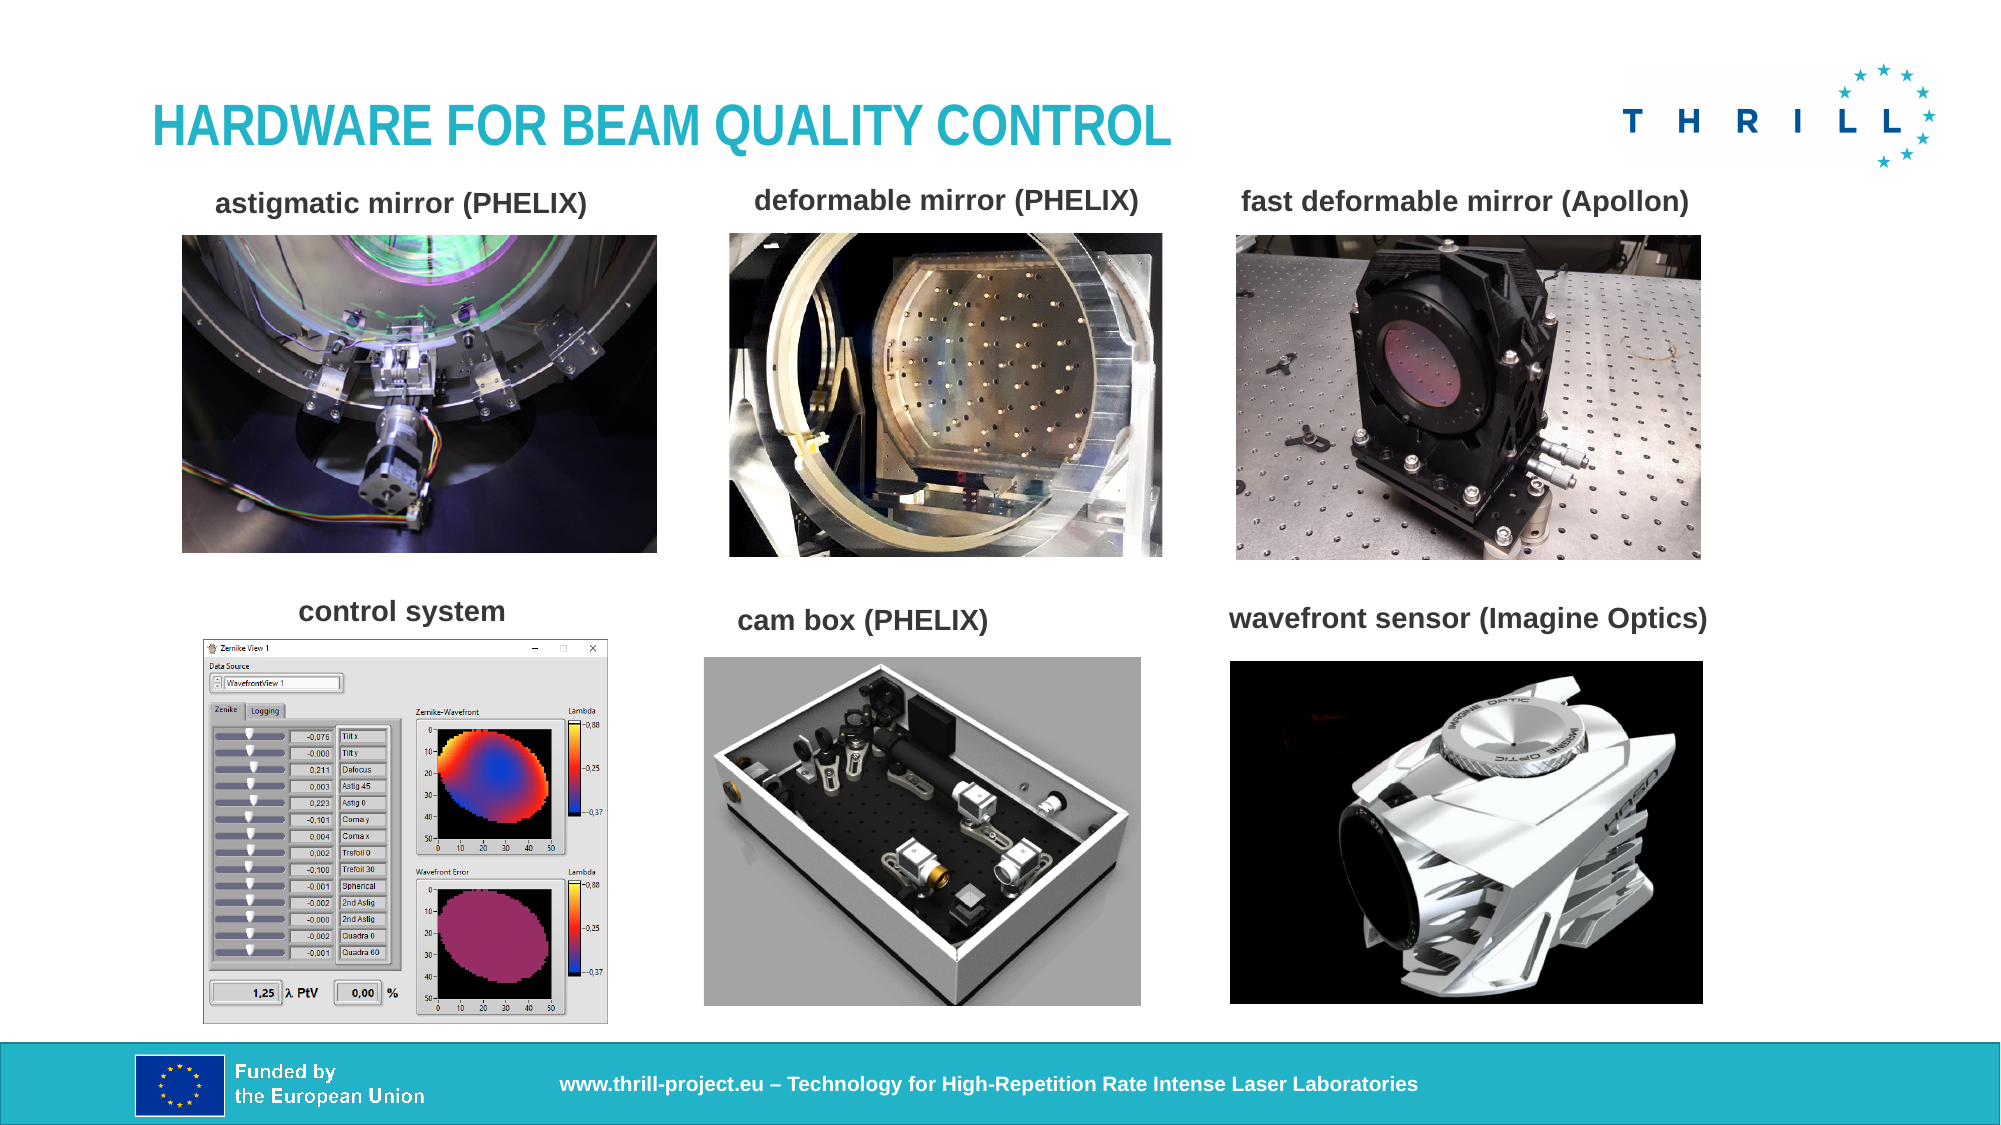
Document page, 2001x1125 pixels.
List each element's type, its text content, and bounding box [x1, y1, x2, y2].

picture [1236, 235, 1704, 560]
text_box control system [283, 584, 522, 635]
picture [1863, 63, 1936, 168]
text_box fast deformable mirror (Apollon) [1226, 174, 1745, 225]
text_box deformable mirror (PHELIX) [739, 173, 1200, 224]
picture [182, 235, 657, 553]
text_box cam box (PHELIX) [722, 593, 1004, 644]
text_box wavefront sensor (Imagine Optics) [1214, 592, 1724, 643]
picture [729, 233, 1163, 557]
text_box astigmatic mirror (PHELIX) [200, 176, 604, 227]
picture [203, 639, 608, 1024]
picture [131, 1051, 436, 1120]
picture [703, 657, 1141, 1006]
title Hardware for beam quality control [137, 59, 1863, 194]
picture [1229, 661, 1703, 1004]
